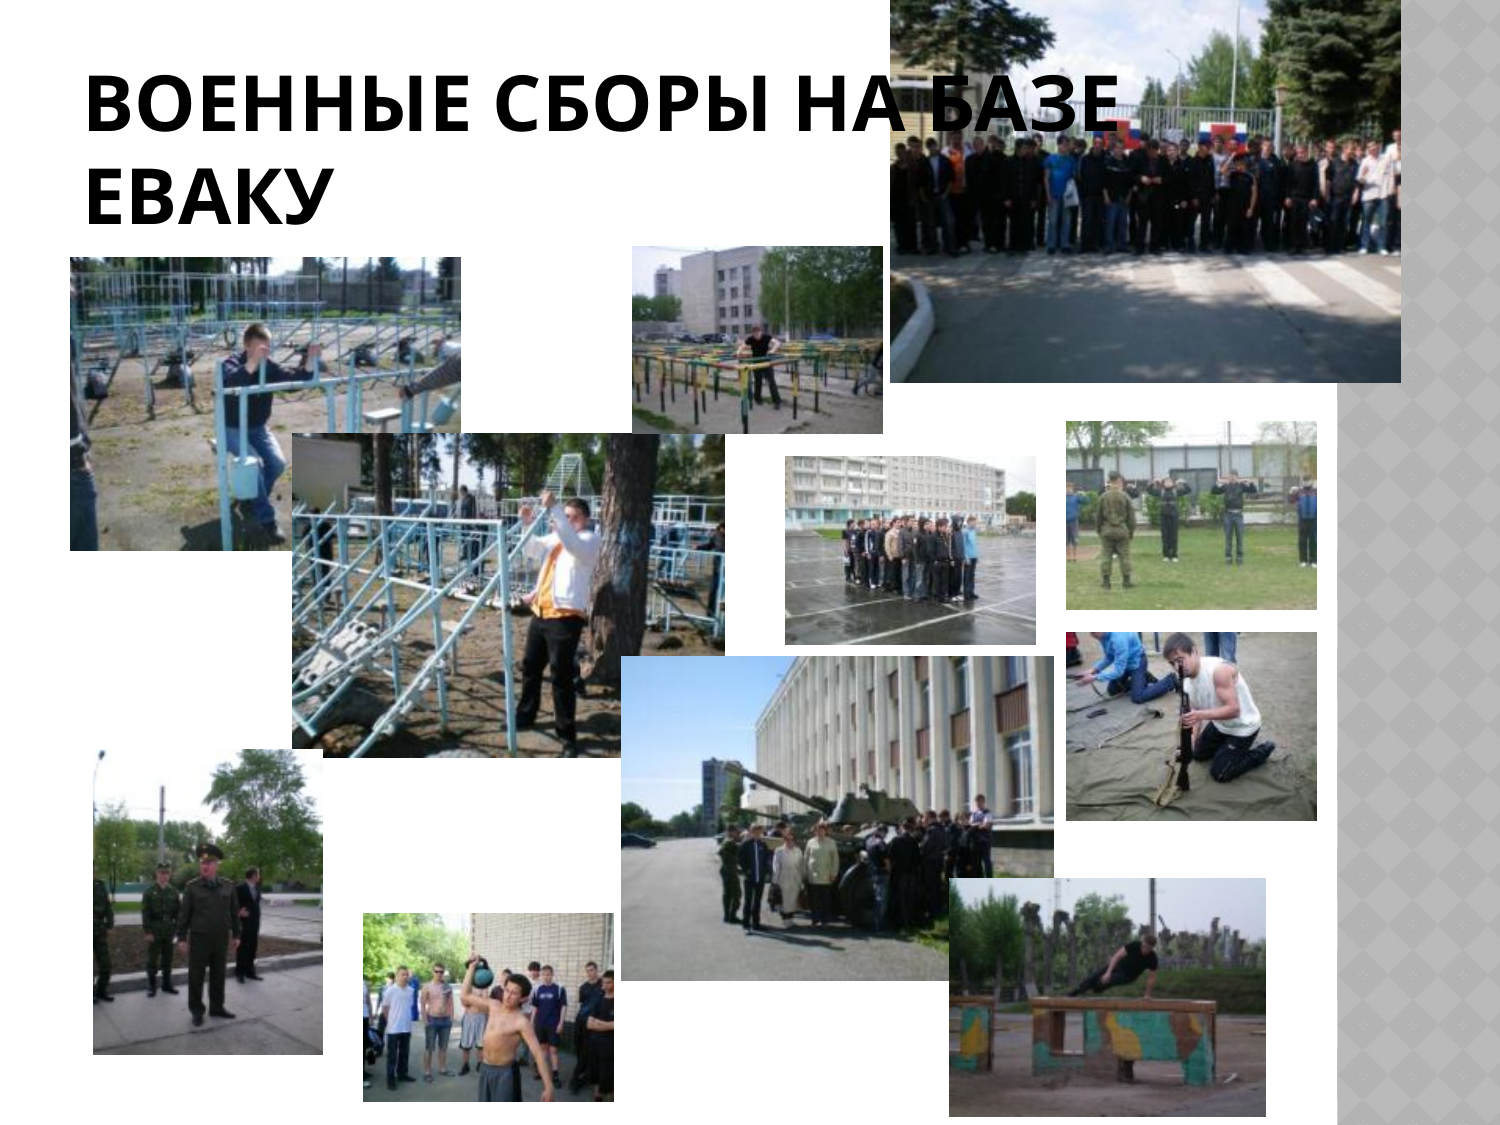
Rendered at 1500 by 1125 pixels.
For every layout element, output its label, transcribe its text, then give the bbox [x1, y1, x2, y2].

picture [93, 433, 1266, 1117]
picture [1065, 632, 1317, 821]
title Военные СБОРЫ на базе ЕВАКу [75, 52, 884, 240]
picture [784, 456, 1036, 645]
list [69, 257, 462, 552]
picture [1065, 421, 1317, 610]
picture [632, 245, 884, 434]
picture [362, 913, 614, 1102]
picture [890, 0, 1402, 383]
